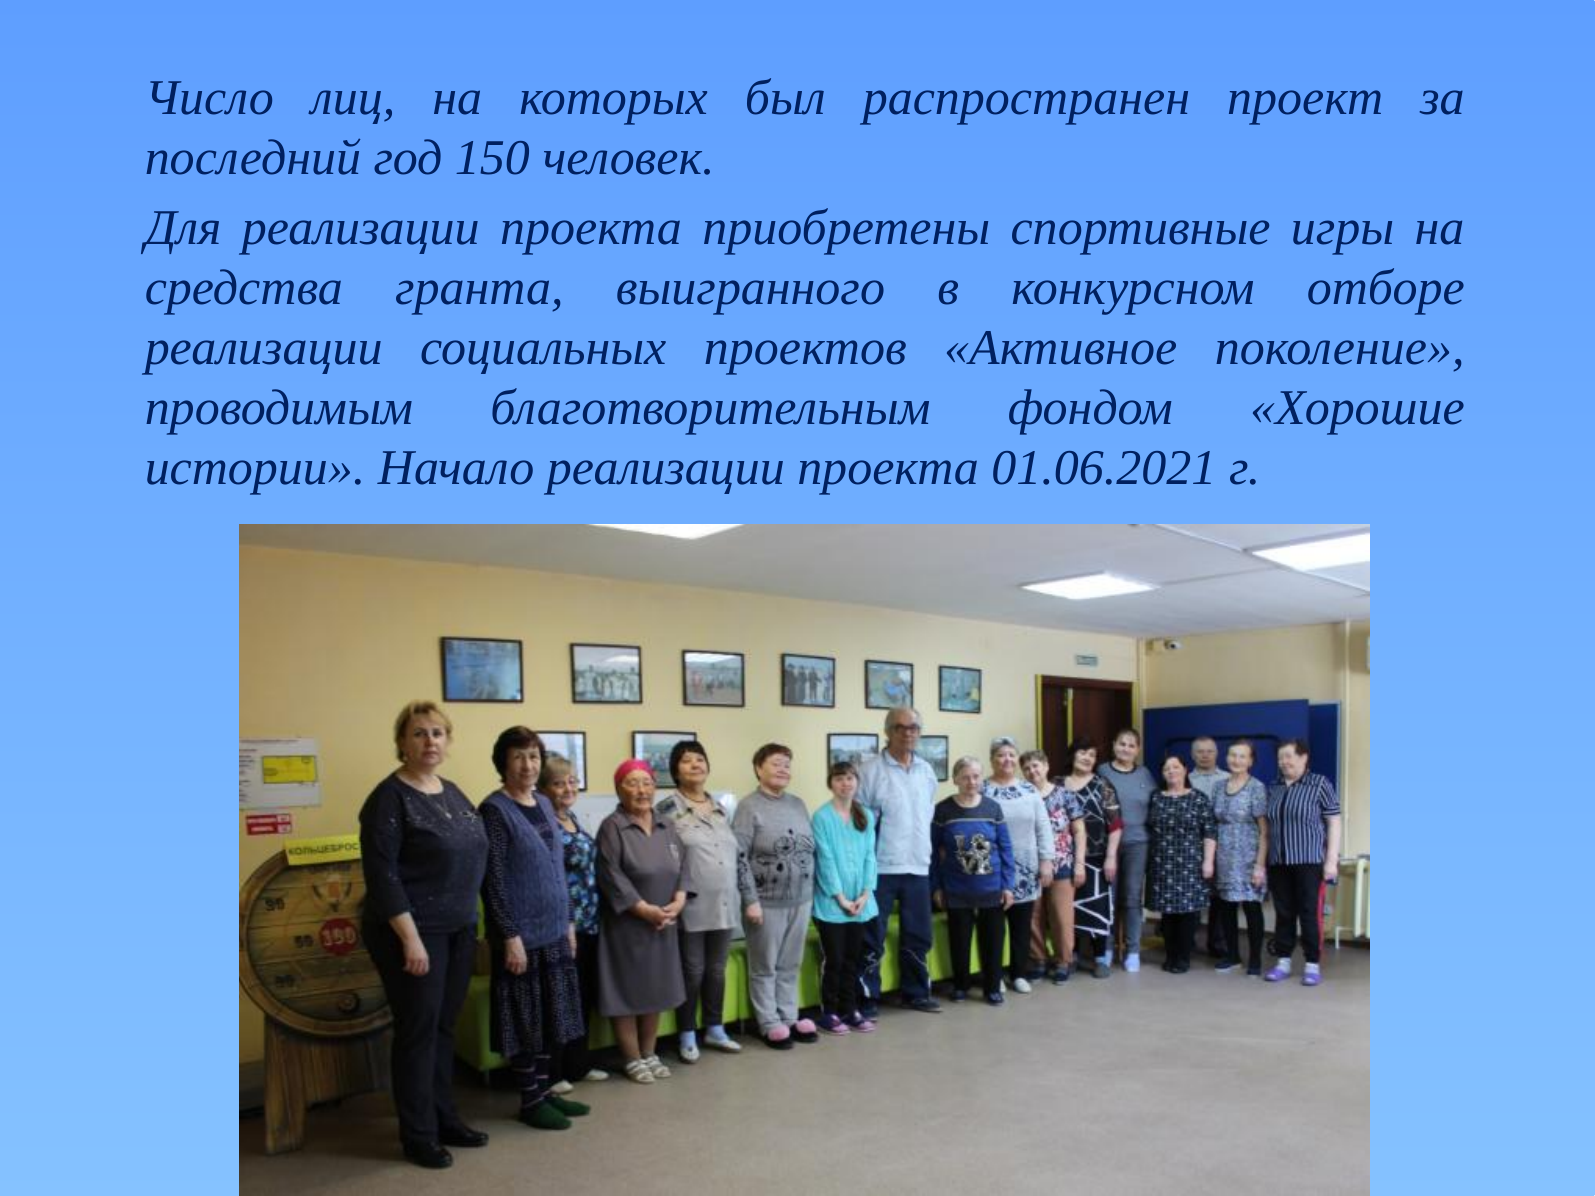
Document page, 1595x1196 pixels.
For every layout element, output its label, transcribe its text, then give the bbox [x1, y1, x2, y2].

list Число лиц, на которых был распространен проект за последний год 150 человек. Для реализации проекта приобретены спортивные игры на средства гранта, выигранного в конкурсном отборе реализации социальных проектов «Активное поколение», проводимым благотворительным фондом «Хорошие истории». Начало реализации проекта 01.06.2021 г. [129, 57, 1480, 1085]
picture [239, 524, 1370, 1196]
